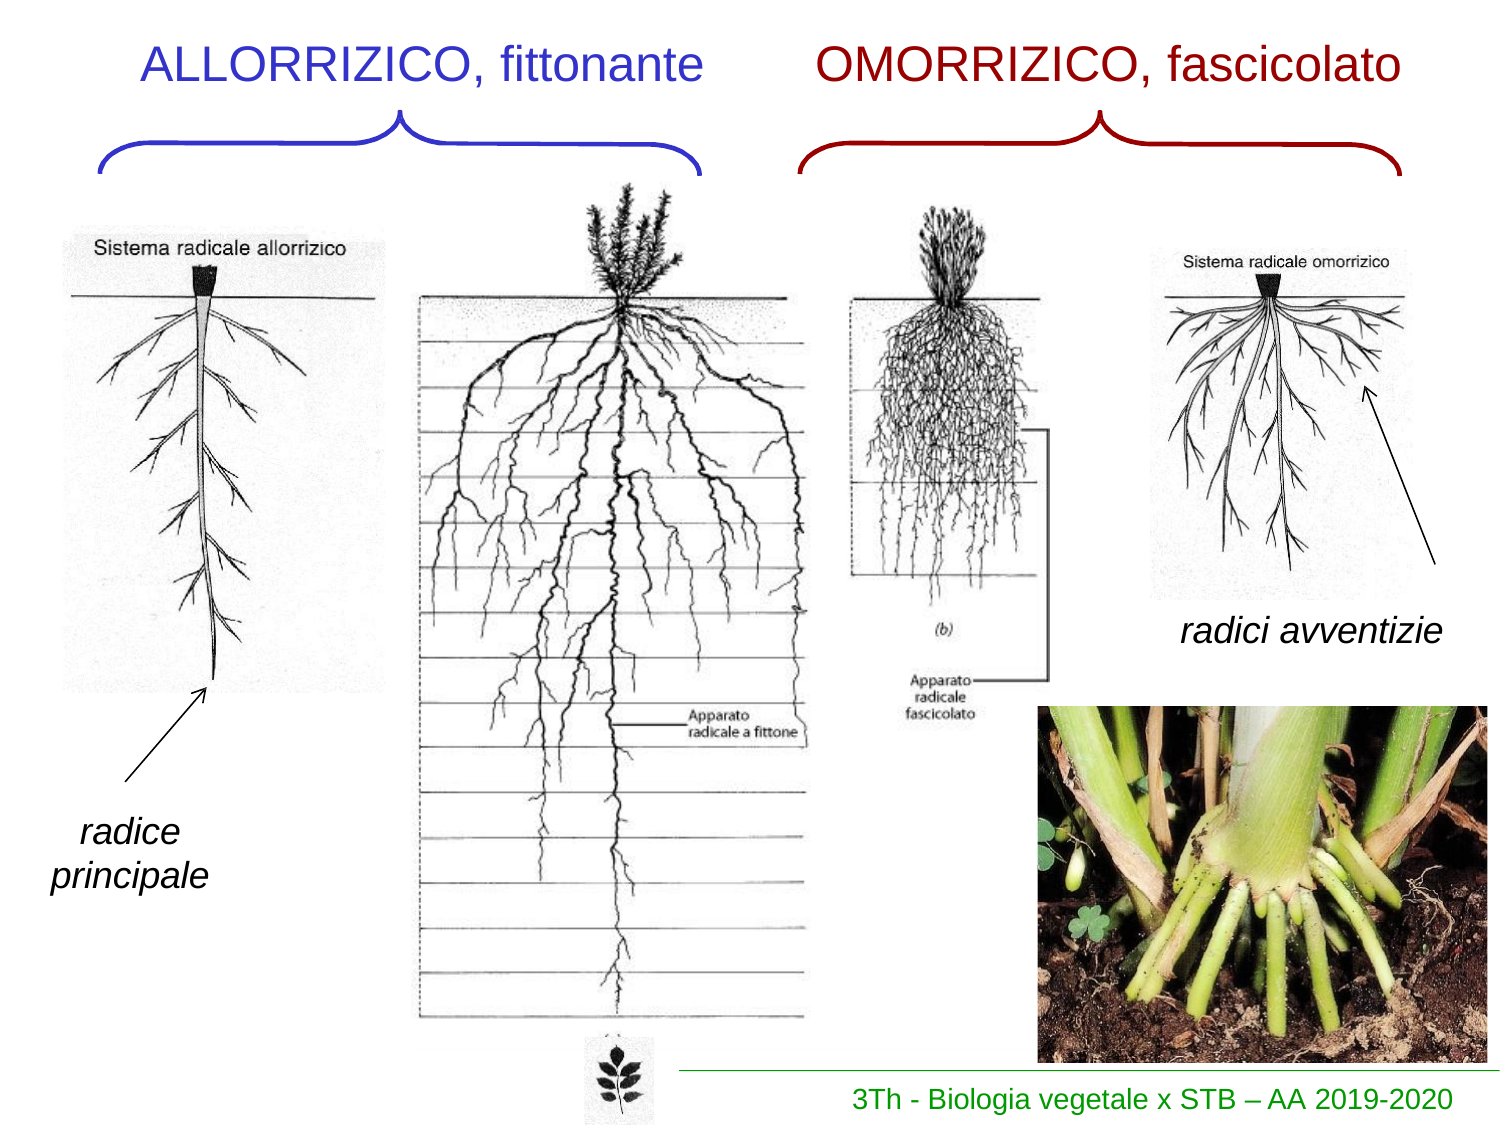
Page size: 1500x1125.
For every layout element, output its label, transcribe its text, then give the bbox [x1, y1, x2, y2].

text_box [62, 224, 386, 693]
text_box OMORRIZICO, fascicolato [812, 29, 1405, 92]
text_box radici avventizie [1178, 604, 1448, 652]
text_box [797, 110, 1402, 177]
title ALLORRIZICO, fittonante [137, 29, 709, 220]
text_box [410, 181, 1050, 1050]
text_box [1361, 385, 1436, 565]
text_box [97, 141, 137, 174]
text_box [1149, 247, 1414, 600]
text_box radice principale [48, 803, 213, 897]
text_box [124, 687, 207, 783]
footer 3Th - Biologia vegetale x STB – AA 2019-2020 [849, 1081, 1487, 1125]
text_box [1037, 706, 1488, 1063]
text_box [584, 1037, 655, 1125]
